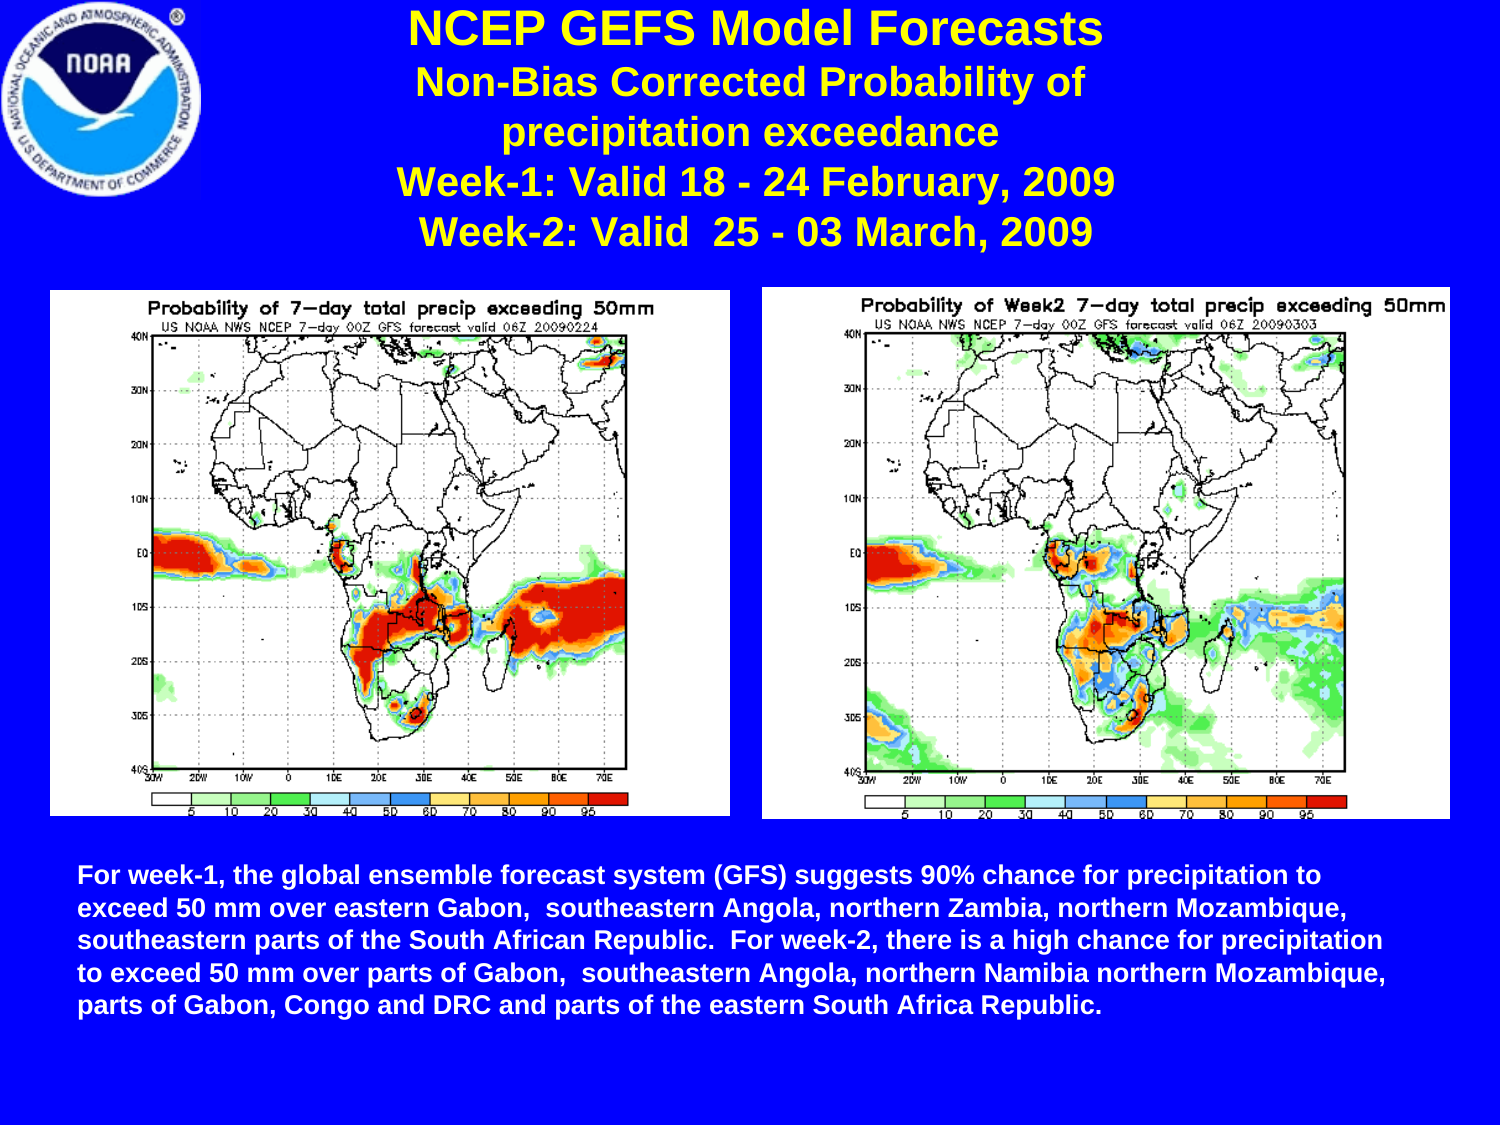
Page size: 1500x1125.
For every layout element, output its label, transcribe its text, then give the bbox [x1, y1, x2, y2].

picture [49, 290, 730, 816]
picture [762, 287, 1450, 819]
title NCEP GEFS Model Forecasts Non-Bias Corrected Probability of precipitation exceedance Week-1: Valid 18 - 24 February, 2009 Week-2: Valid 25 - 03 March, 2009 [125, 50, 1388, 200]
text_box [281, 195, 1219, 930]
picture [0, 0, 200, 200]
text_box For week-1, the global ensemble forecast system (GFS) suggests 90% chance for precipitation to exceed 50 mm over eastern Gabon, southeastern Angola, northern Zambia, northern Mozambique, southeastern parts of the South African Republic. For week-2, there is a high chance for precipitation to exceed 50 mm over parts of Gabon, southeastern Angola, northern Namibia northern Mozambique, parts of Gabon, Congo and DRC and parts of the eastern South Africa Republic. [62, 849, 1400, 1028]
